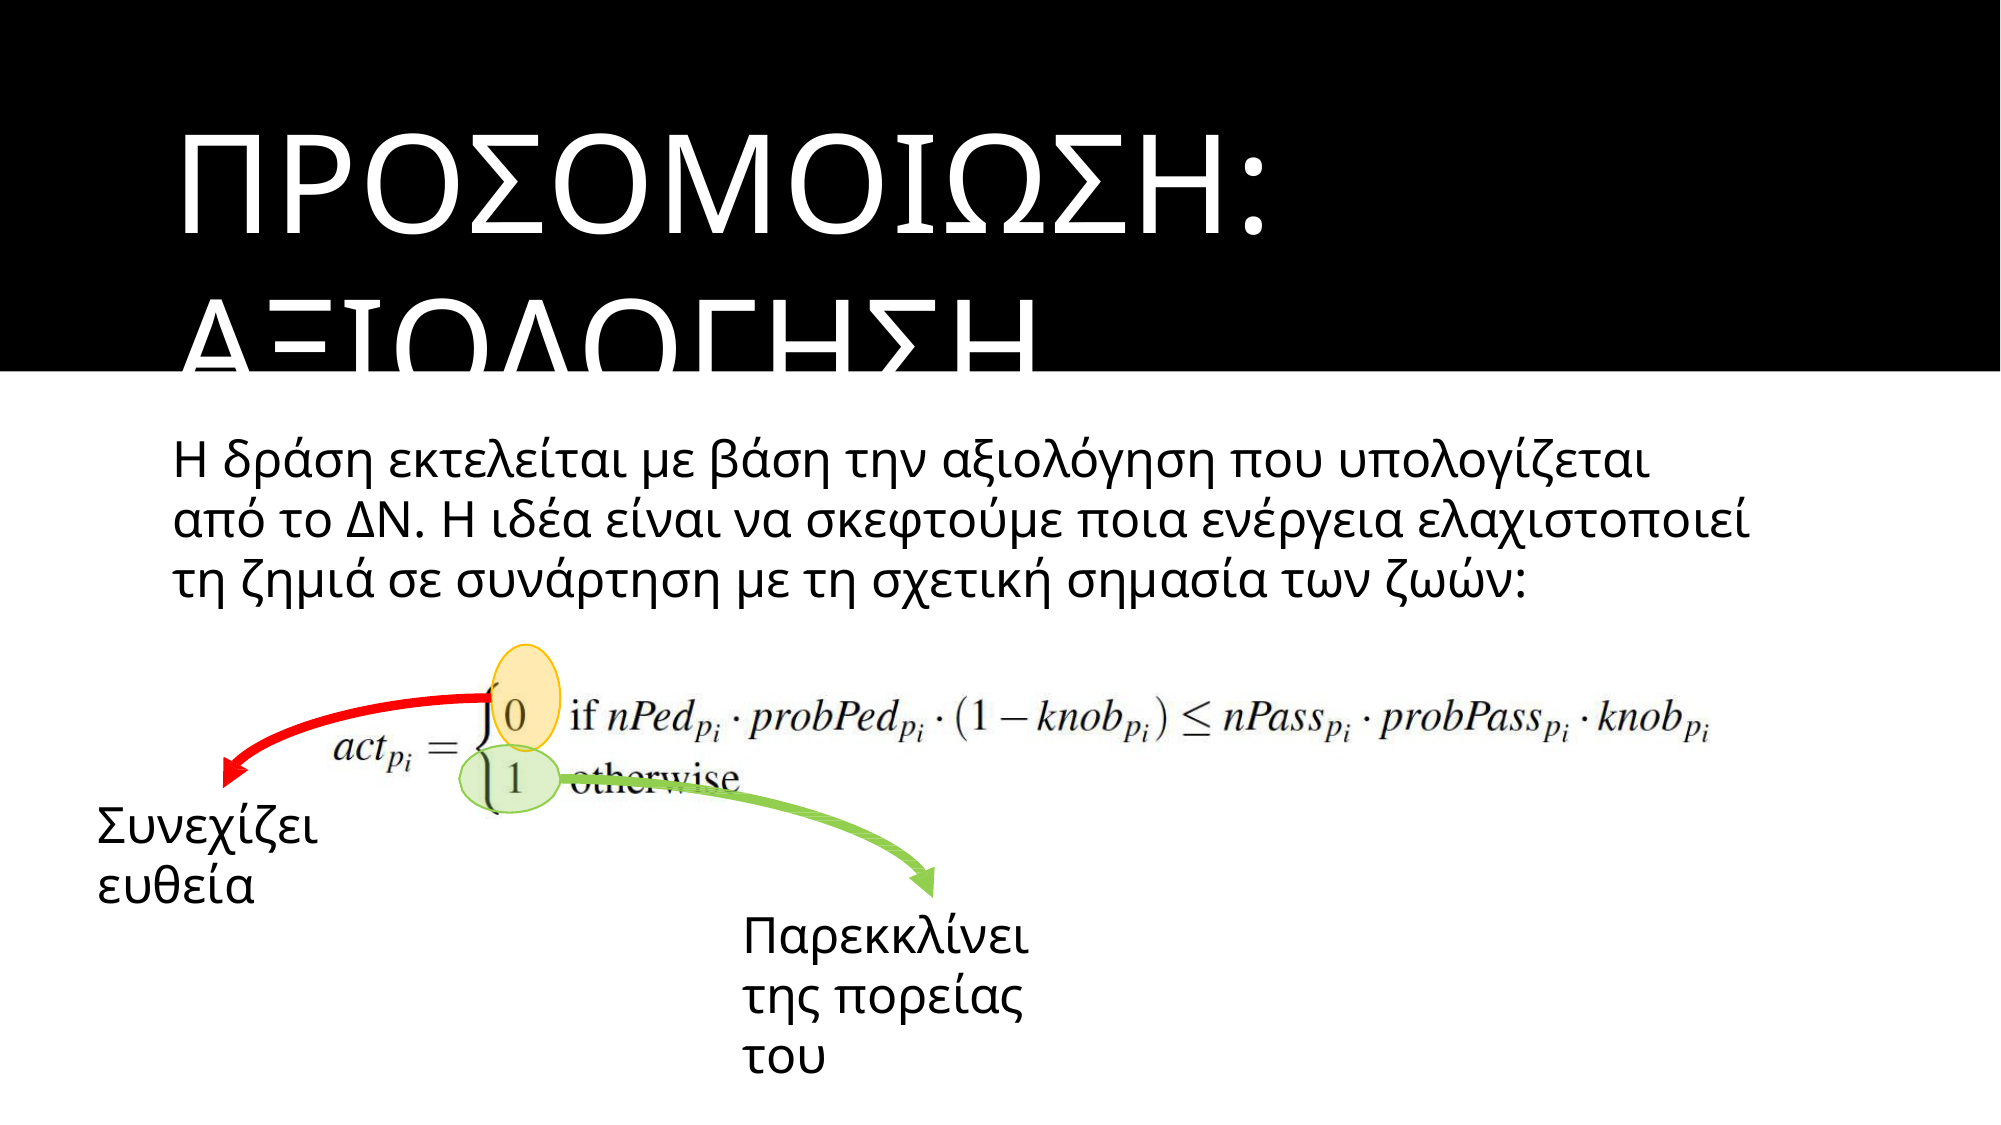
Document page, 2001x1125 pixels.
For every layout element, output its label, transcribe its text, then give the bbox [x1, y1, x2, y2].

text_box Συνεχίζει ευθεία [95, 791, 335, 914]
text_box Η δράση εκτελείται με βάση την αξιολόγηση που υπολογίζεται από το ΔΝ. Η ιδέα είναι να σκεφτούμε ποια ενέργεια ελαχιστοποιεί τη ζημιά σε συνάρτηση με τη σχετική σημασία των ζωών: [170, 425, 1757, 608]
title ΠΡΟΣΟΜΟΙΩΣΗ: ΑΞΙΟΛΟΓΗΣΗ [12, 37, 1815, 427]
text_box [457, 743, 935, 899]
text_box Παρεκκλίνει της πορείας του [740, 901, 1122, 1084]
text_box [222, 643, 1711, 819]
